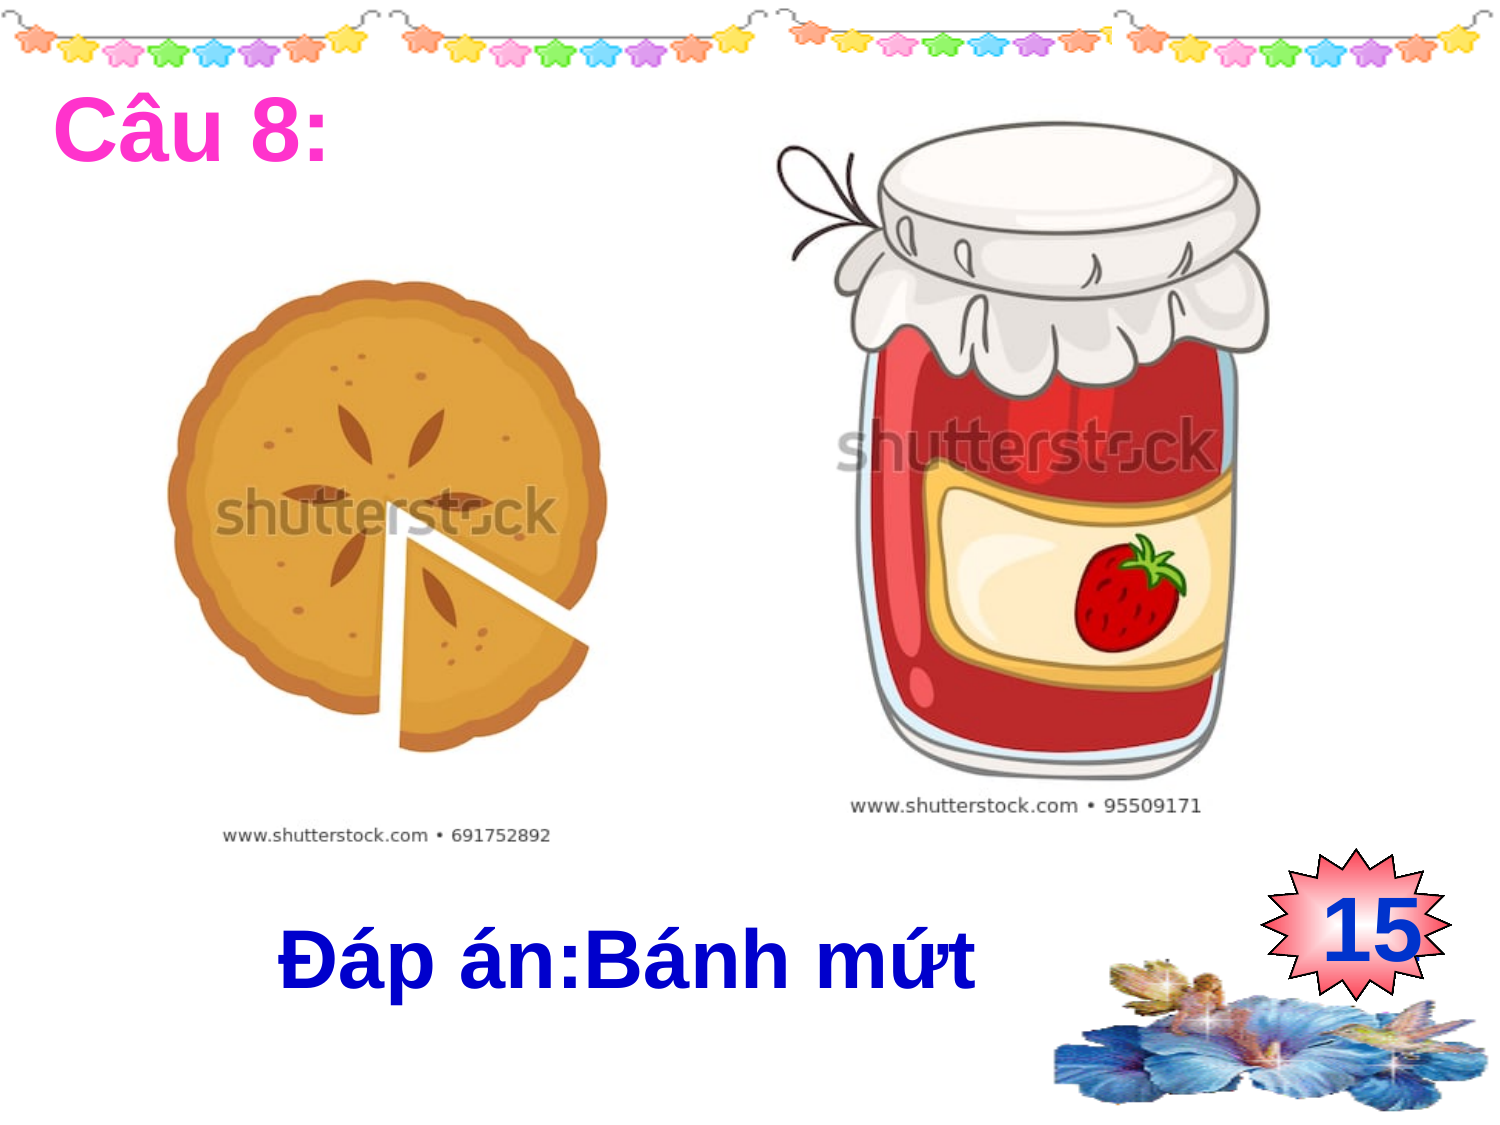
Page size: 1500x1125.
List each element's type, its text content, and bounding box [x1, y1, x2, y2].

text_box Câu 8: [37, 71, 1500, 188]
picture [1037, 899, 1500, 1125]
text_box 15 [1269, 849, 1443, 898]
picture [76, 200, 699, 851]
text_box Đáp án:Bánh mứt [0, 897, 1263, 1013]
picture [758, 99, 1297, 823]
picture [0, 0, 1500, 76]
